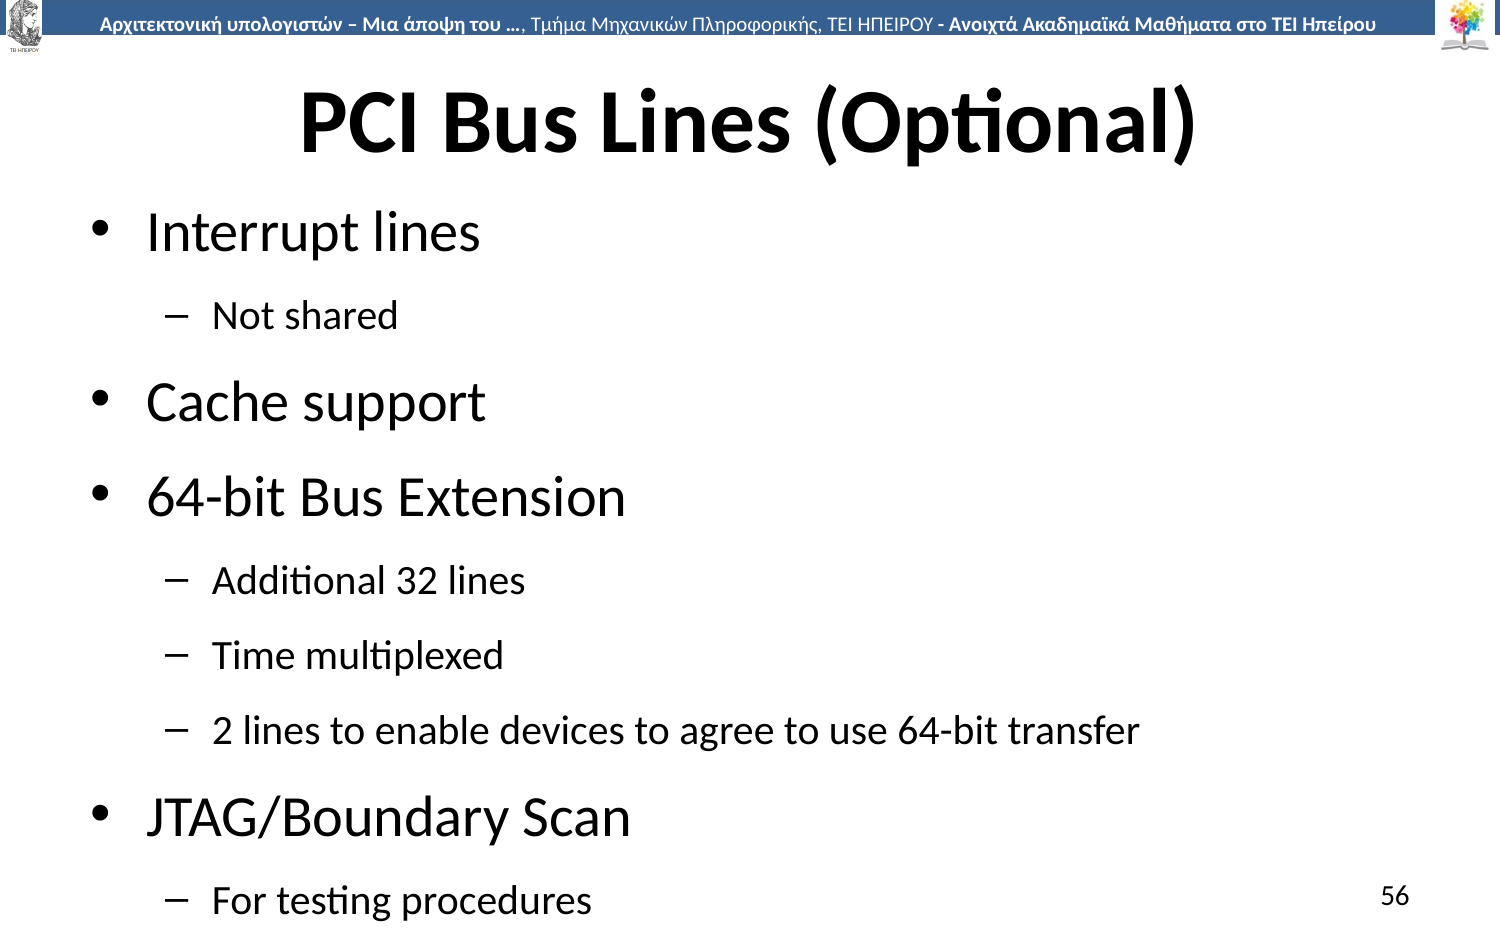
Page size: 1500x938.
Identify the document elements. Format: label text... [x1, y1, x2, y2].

list Interrupt lines Not shared Cache support 64-bit Bus Extension Additional 32 lines Time multiplexed 2 lines to enable devices to agree to use 64-bit transfer JTAG/Boundary Scan For testing procedures [75, 185, 1425, 804]
slide_number 56 [1074, 868, 1425, 919]
picture [6, 0, 42, 54]
title PCI Bus Lines (Optional) [75, 37, 1425, 185]
picture [1435, 0, 1495, 52]
